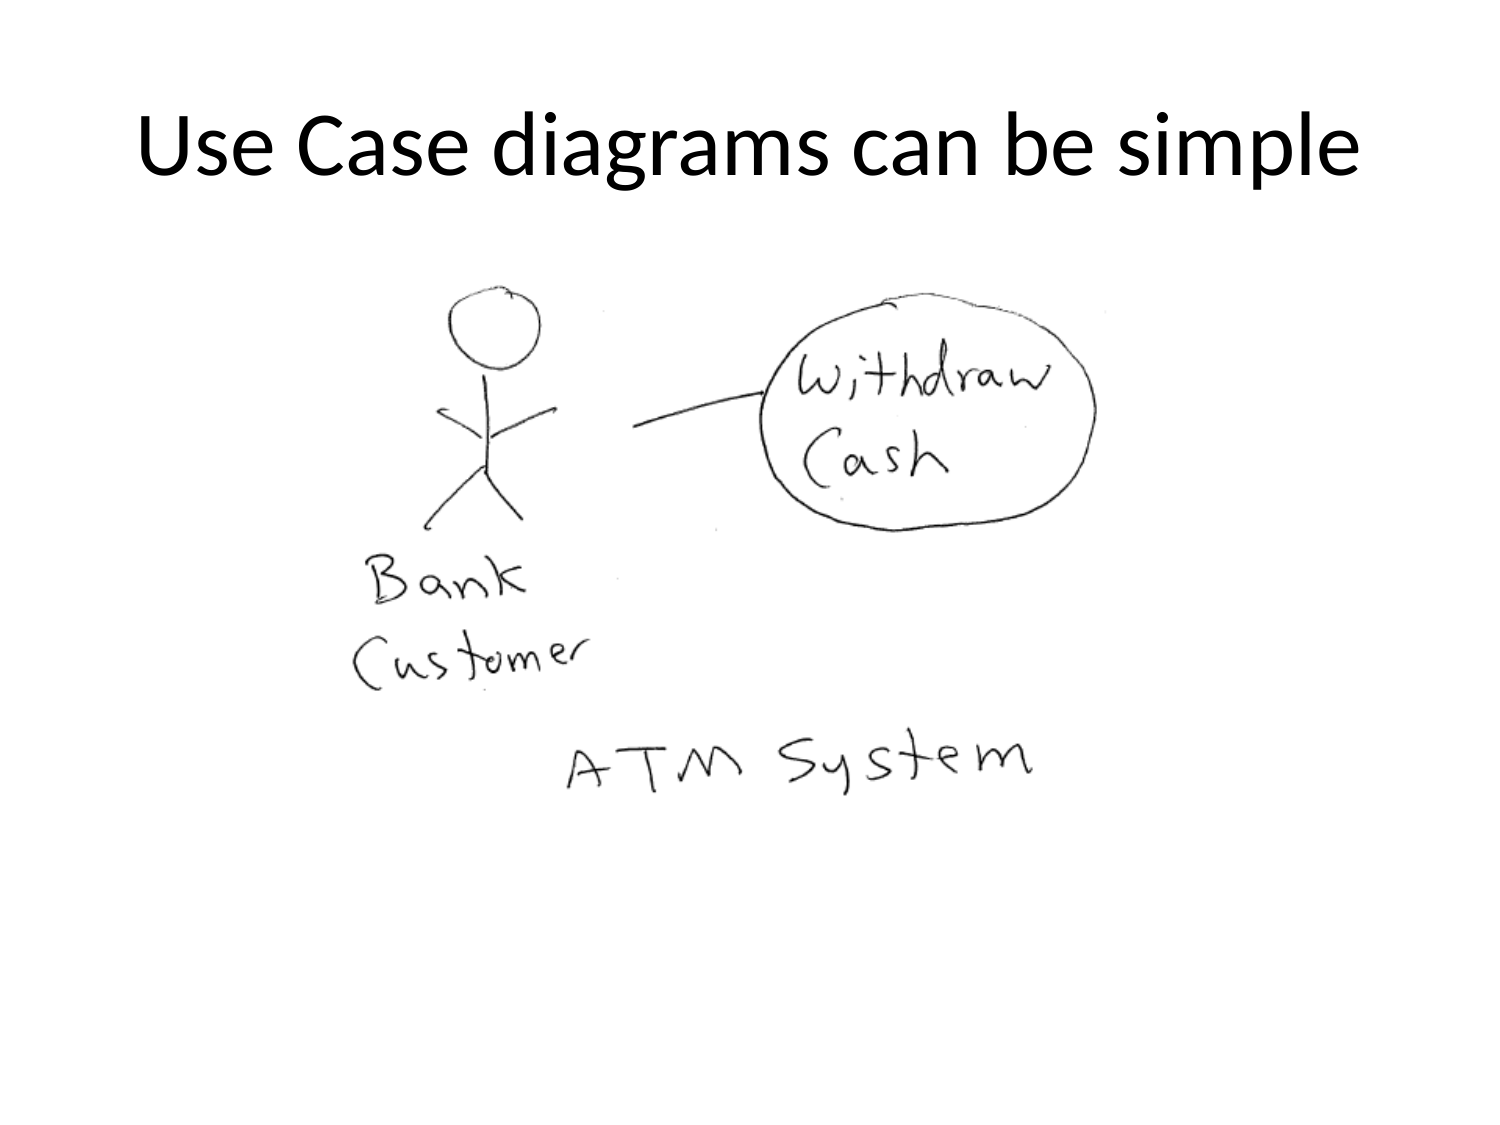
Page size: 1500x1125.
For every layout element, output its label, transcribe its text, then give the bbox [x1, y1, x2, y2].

picture [302, 212, 1198, 976]
title Use Case diagrams can be simple [75, 45, 1425, 233]
